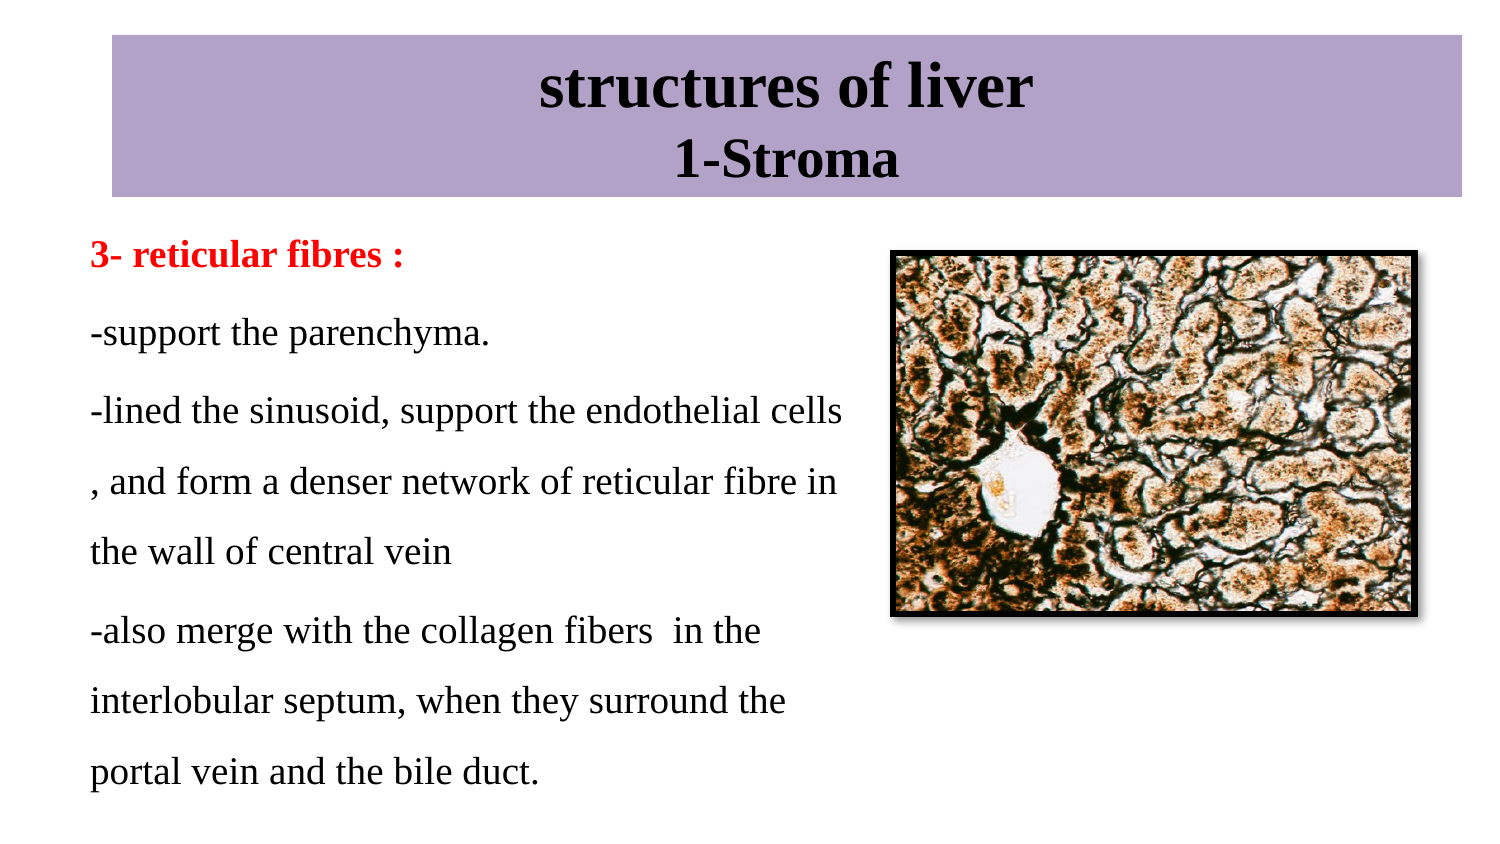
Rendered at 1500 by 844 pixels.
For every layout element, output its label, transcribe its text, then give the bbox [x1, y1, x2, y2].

text_box 3- reticular fibres : -support the parenchyma. -lined the sinusoid, support the endothelial cells , and form a denser network of reticular fibre in the wall of central vein -also merge with the collagen fibers in the interlobular septum, when they surround the portal vein and the bile duct. [74, 196, 868, 800]
picture [895, 256, 1412, 612]
title structures of liver 1-Stroma [112, 34, 1463, 197]
